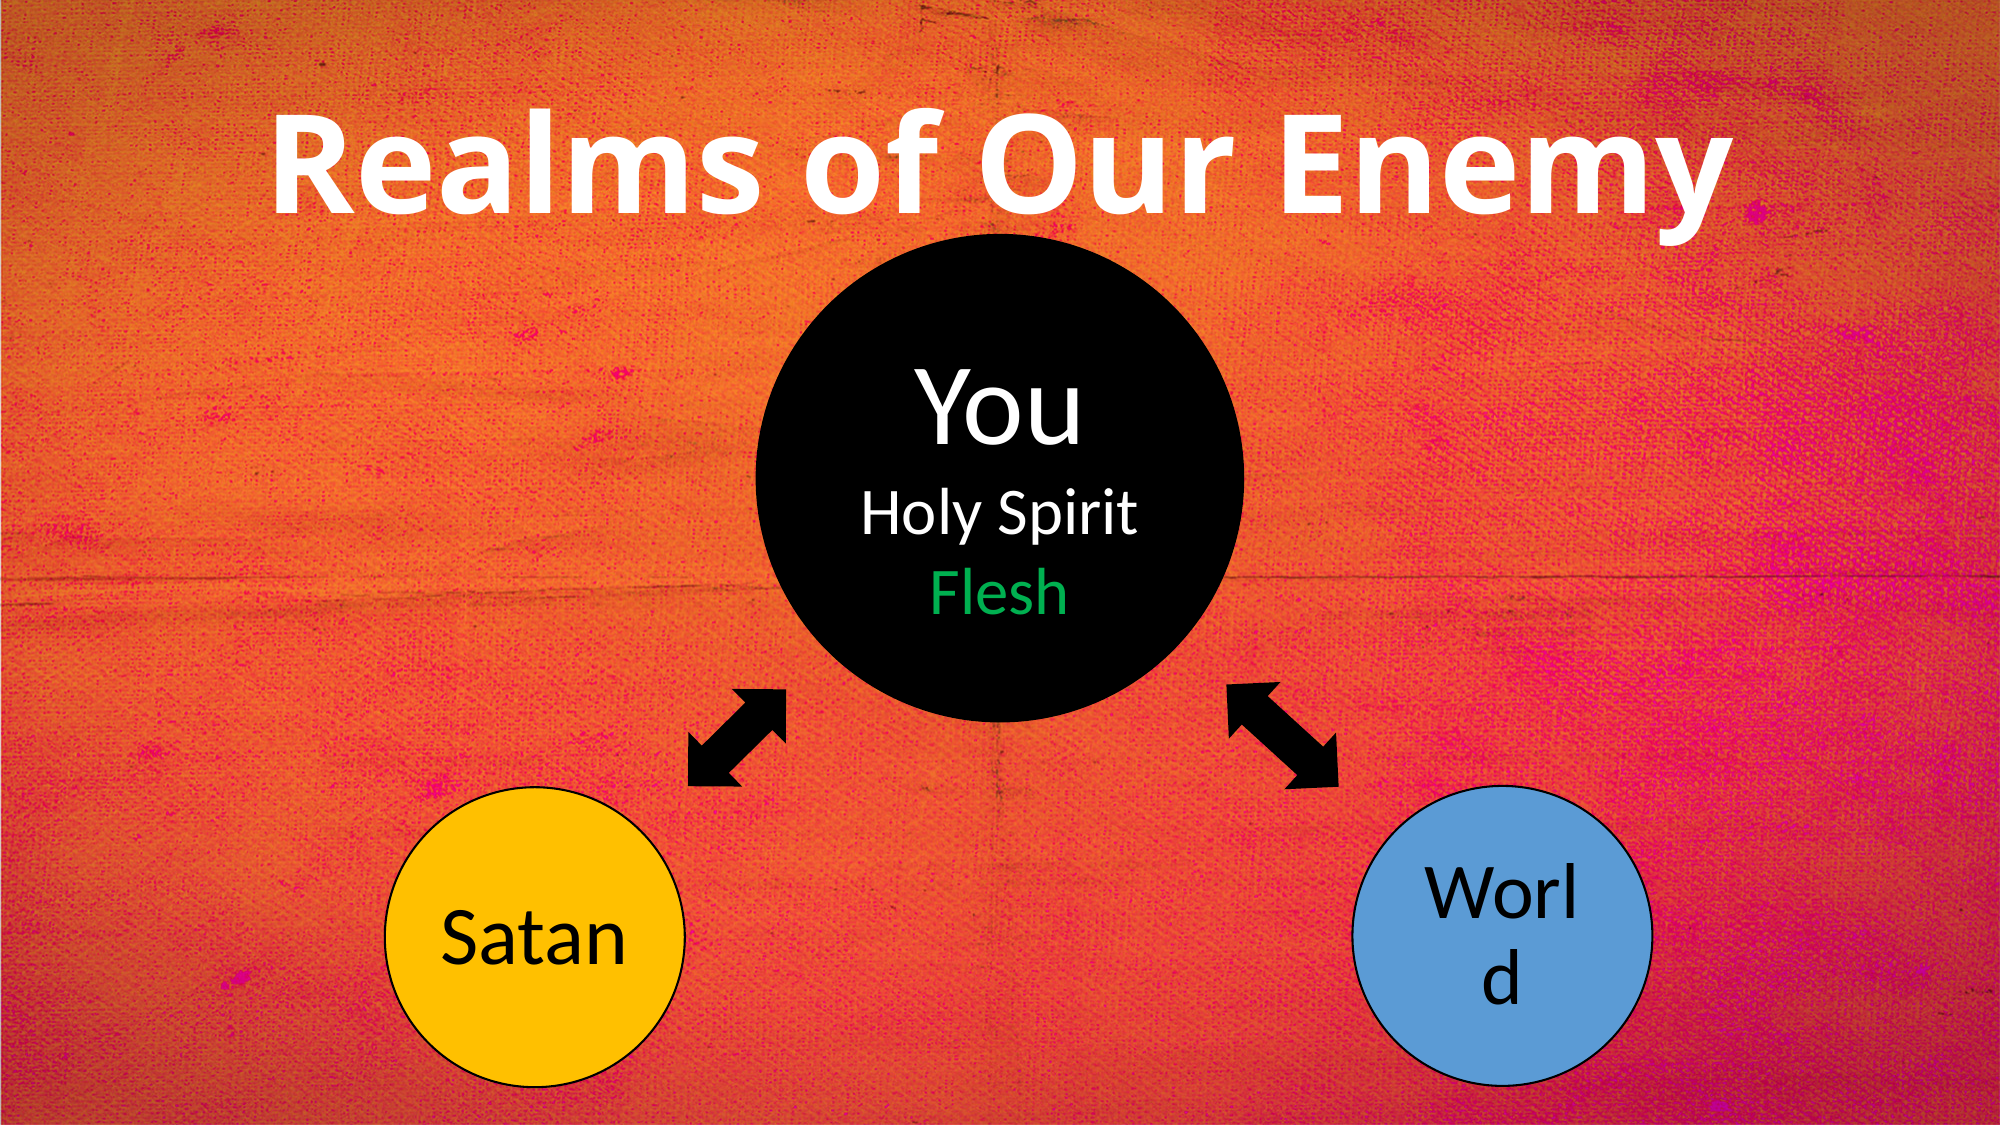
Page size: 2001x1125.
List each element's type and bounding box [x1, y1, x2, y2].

list [52, 234, 1948, 1094]
picture [0, 0, 2000, 1125]
